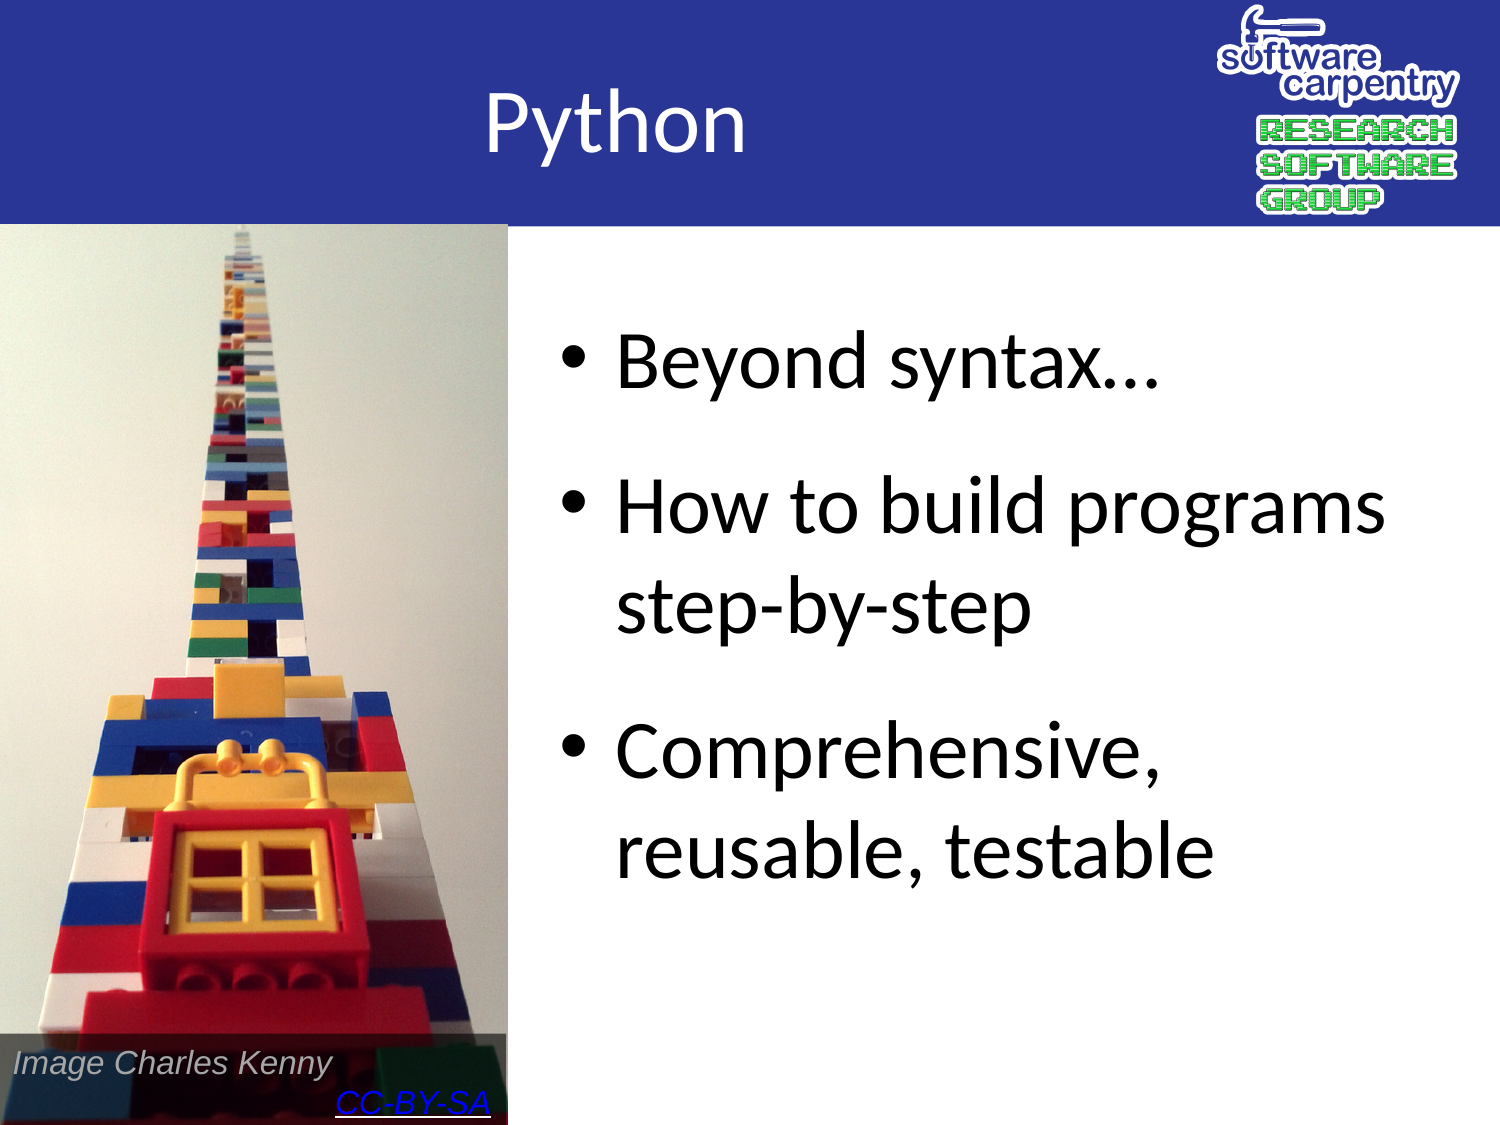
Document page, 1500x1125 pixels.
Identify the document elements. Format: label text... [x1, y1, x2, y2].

picture [0, 224, 508, 1125]
text_box Python [51, 21, 1182, 209]
text_box Beyond syntax… How to build programs step-by-step Comprehensive, reusable, testable [544, 297, 1459, 1071]
picture [1255, 113, 1465, 227]
picture [1216, 3, 1461, 108]
